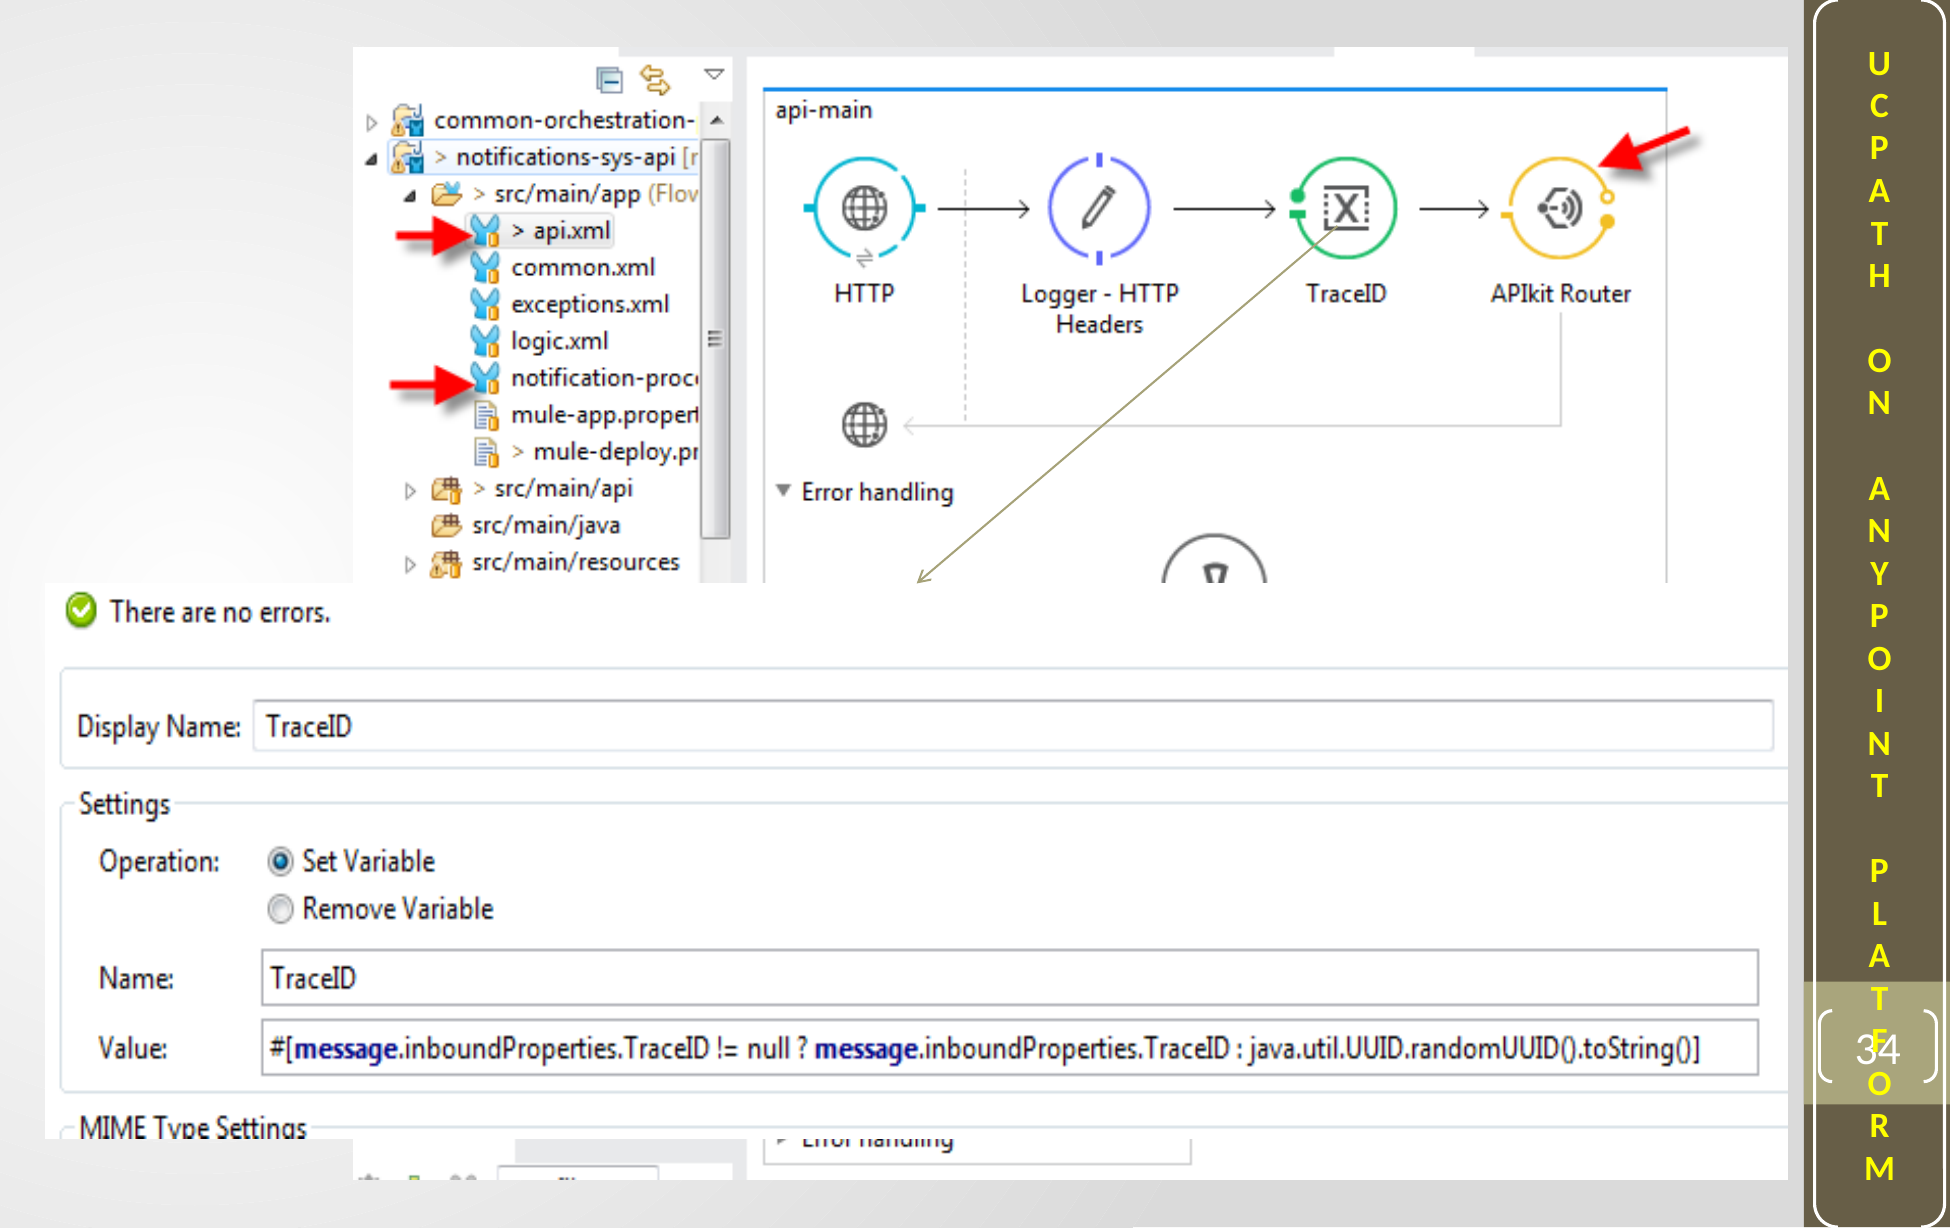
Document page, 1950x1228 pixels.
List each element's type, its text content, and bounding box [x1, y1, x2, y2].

picture [45, 46, 1788, 1181]
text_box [916, 225, 1338, 584]
text_box U C P A T H O N A N Y P O I N T P L A T F O R M [1814, 0, 1945, 1228]
